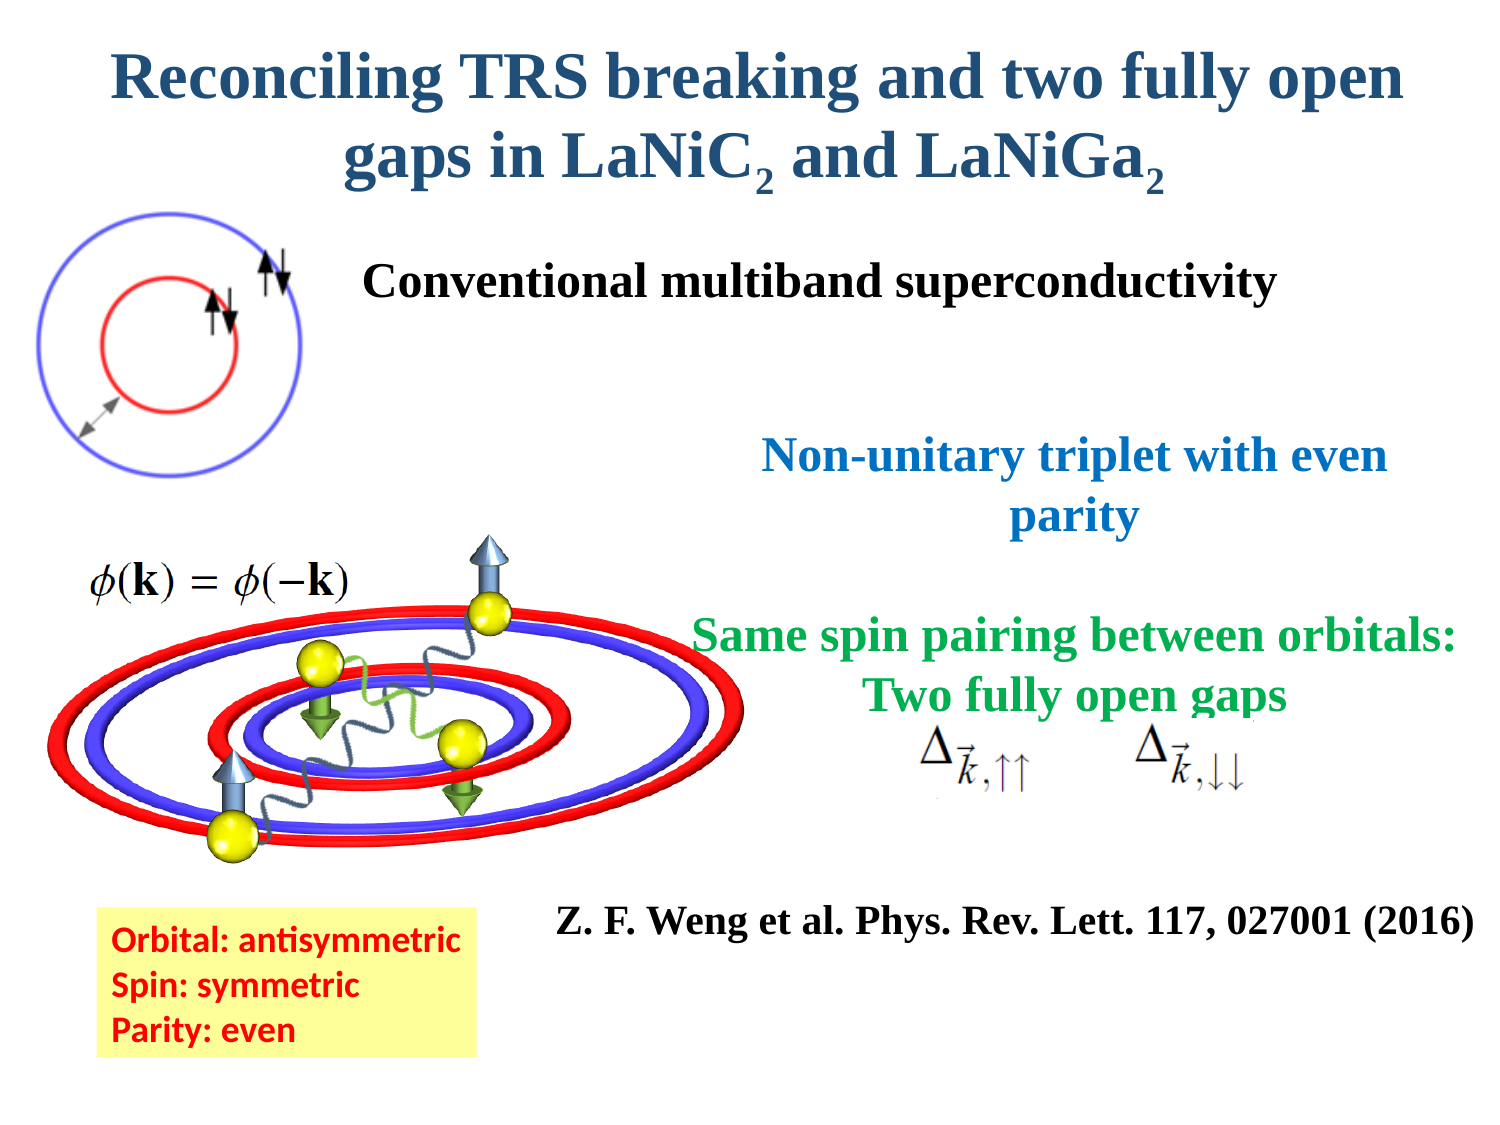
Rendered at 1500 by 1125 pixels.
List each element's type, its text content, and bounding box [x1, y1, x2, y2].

picture [6, 199, 784, 494]
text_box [7, 413, 1500, 1059]
text_box Conventional multiband superconductivity [784, 239, 1338, 315]
text_box Reconciling TRS breaking and two fully open gaps in LaNiC2 and LaNiGa2 [45, 23, 1473, 210]
